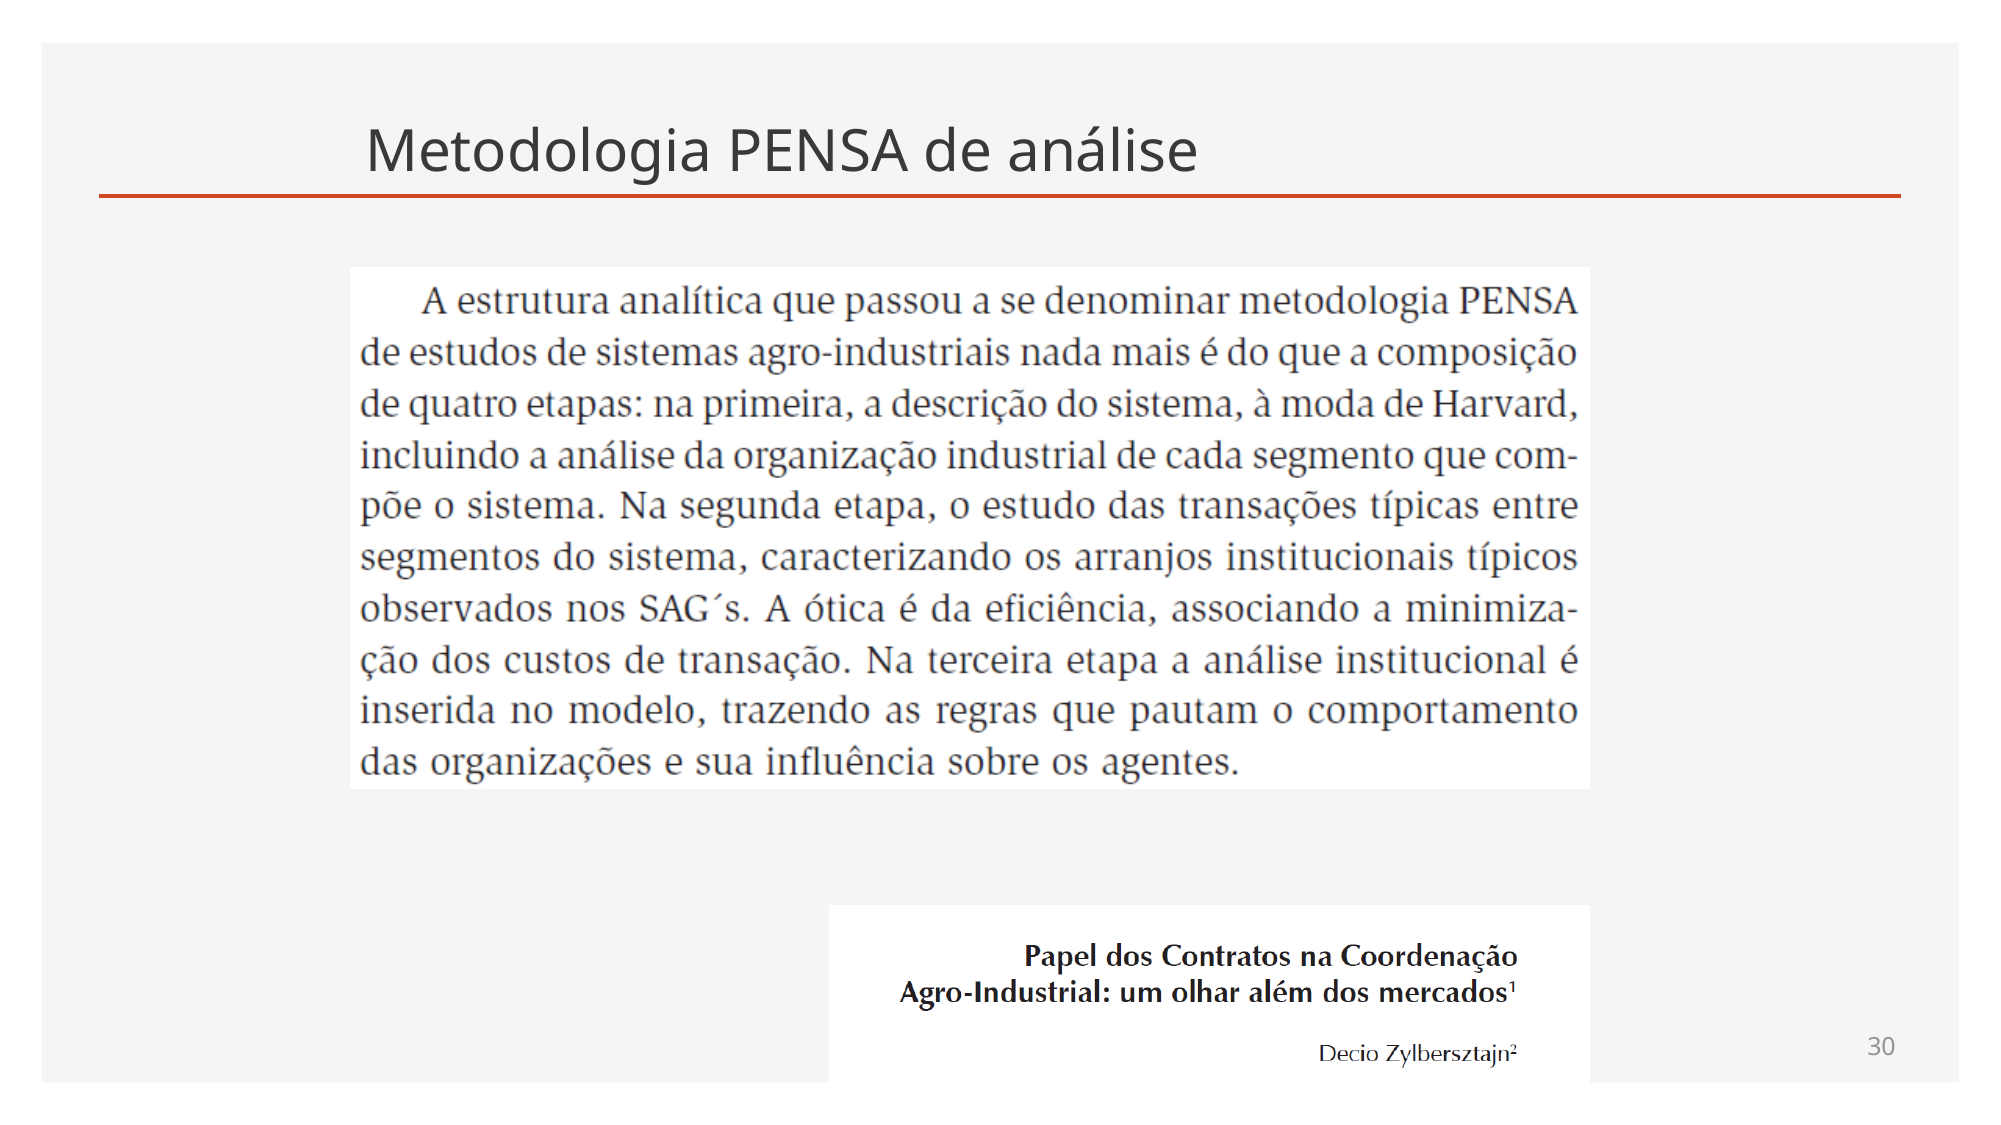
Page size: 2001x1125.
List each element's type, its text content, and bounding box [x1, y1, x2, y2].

slide_number 30 [1590, 1017, 1911, 1078]
picture [350, 267, 1590, 790]
picture [829, 904, 1590, 1084]
title Metodologia PENSA de análise [350, 2, 1601, 191]
